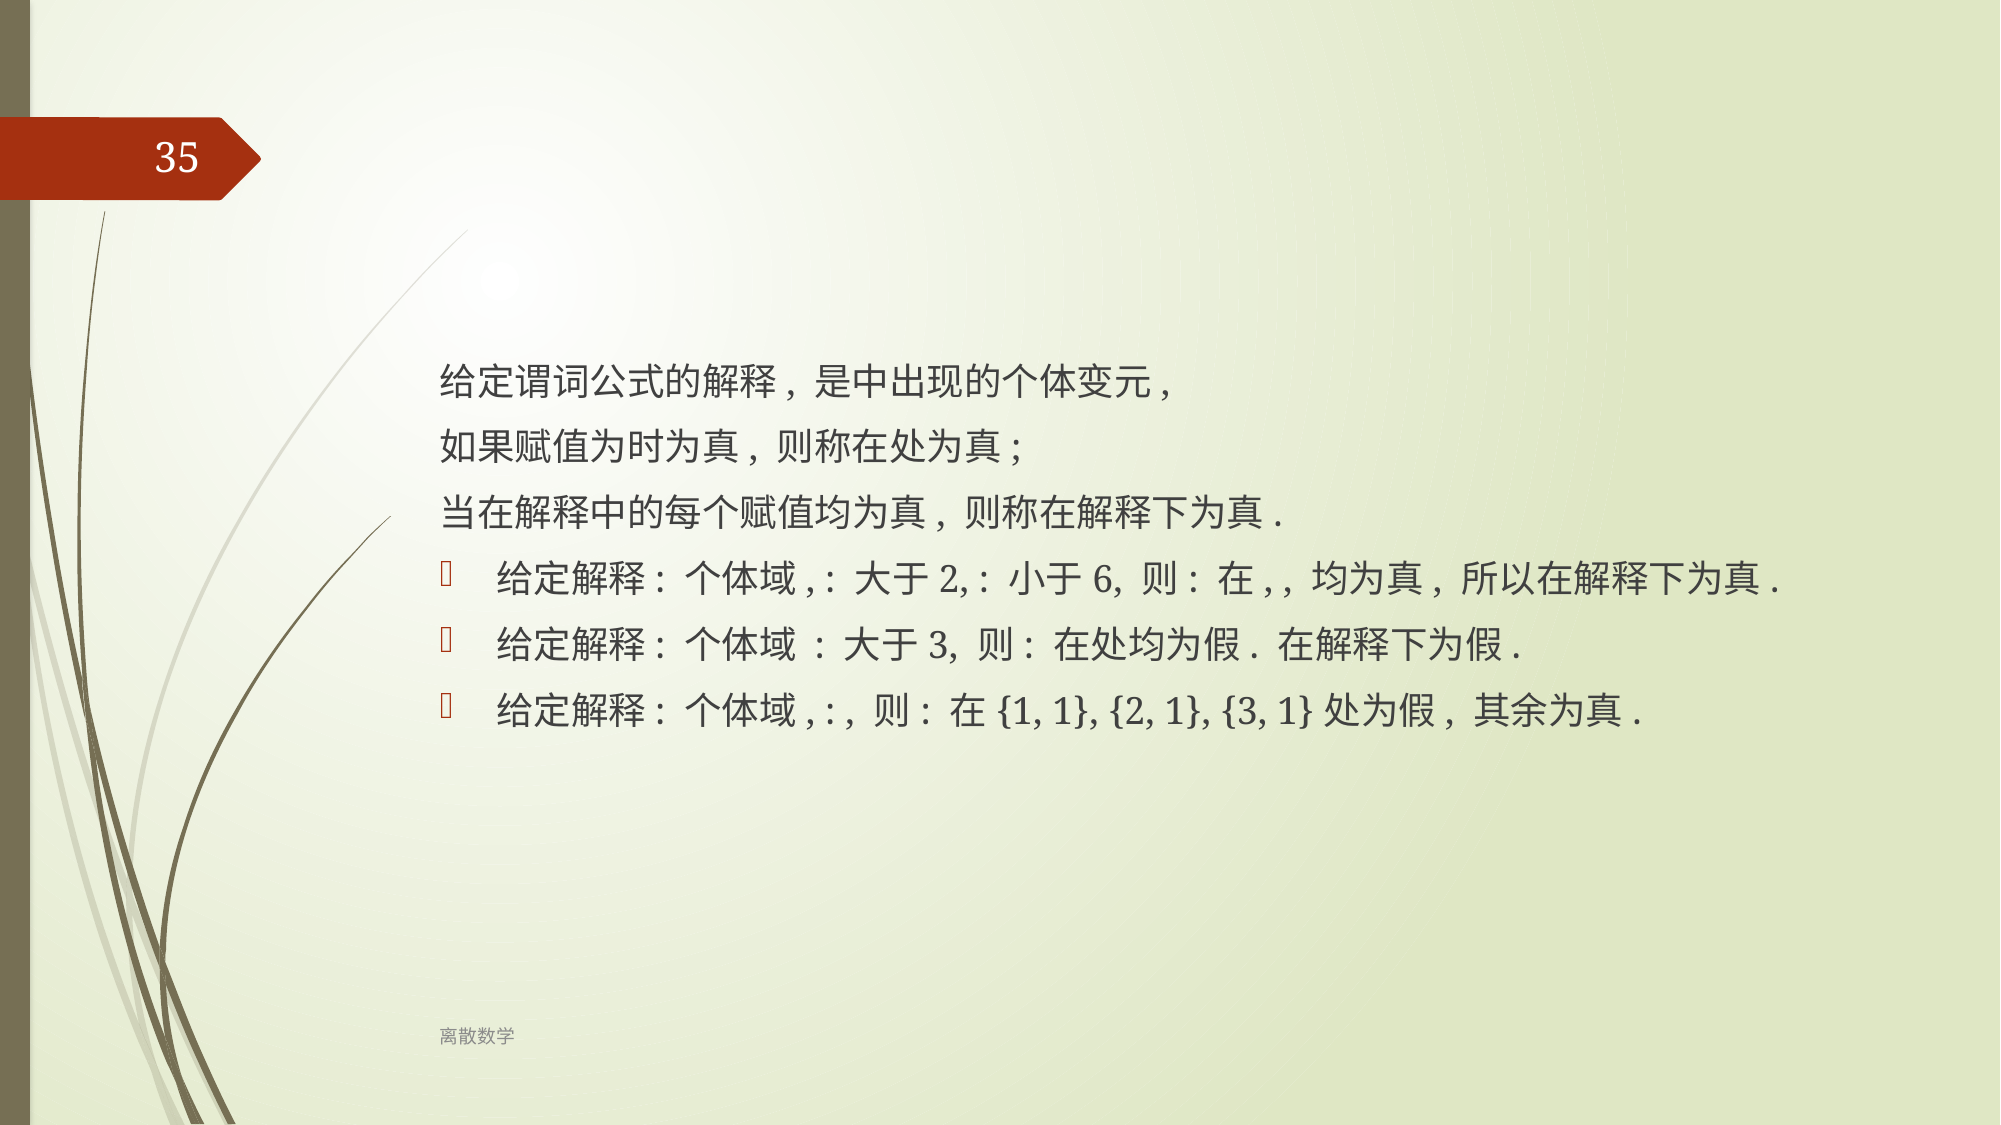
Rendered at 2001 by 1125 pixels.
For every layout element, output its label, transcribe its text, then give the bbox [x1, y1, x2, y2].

footer 离散数学 [424, 1006, 1675, 1067]
slide_number ‹#› [87, 129, 216, 190]
